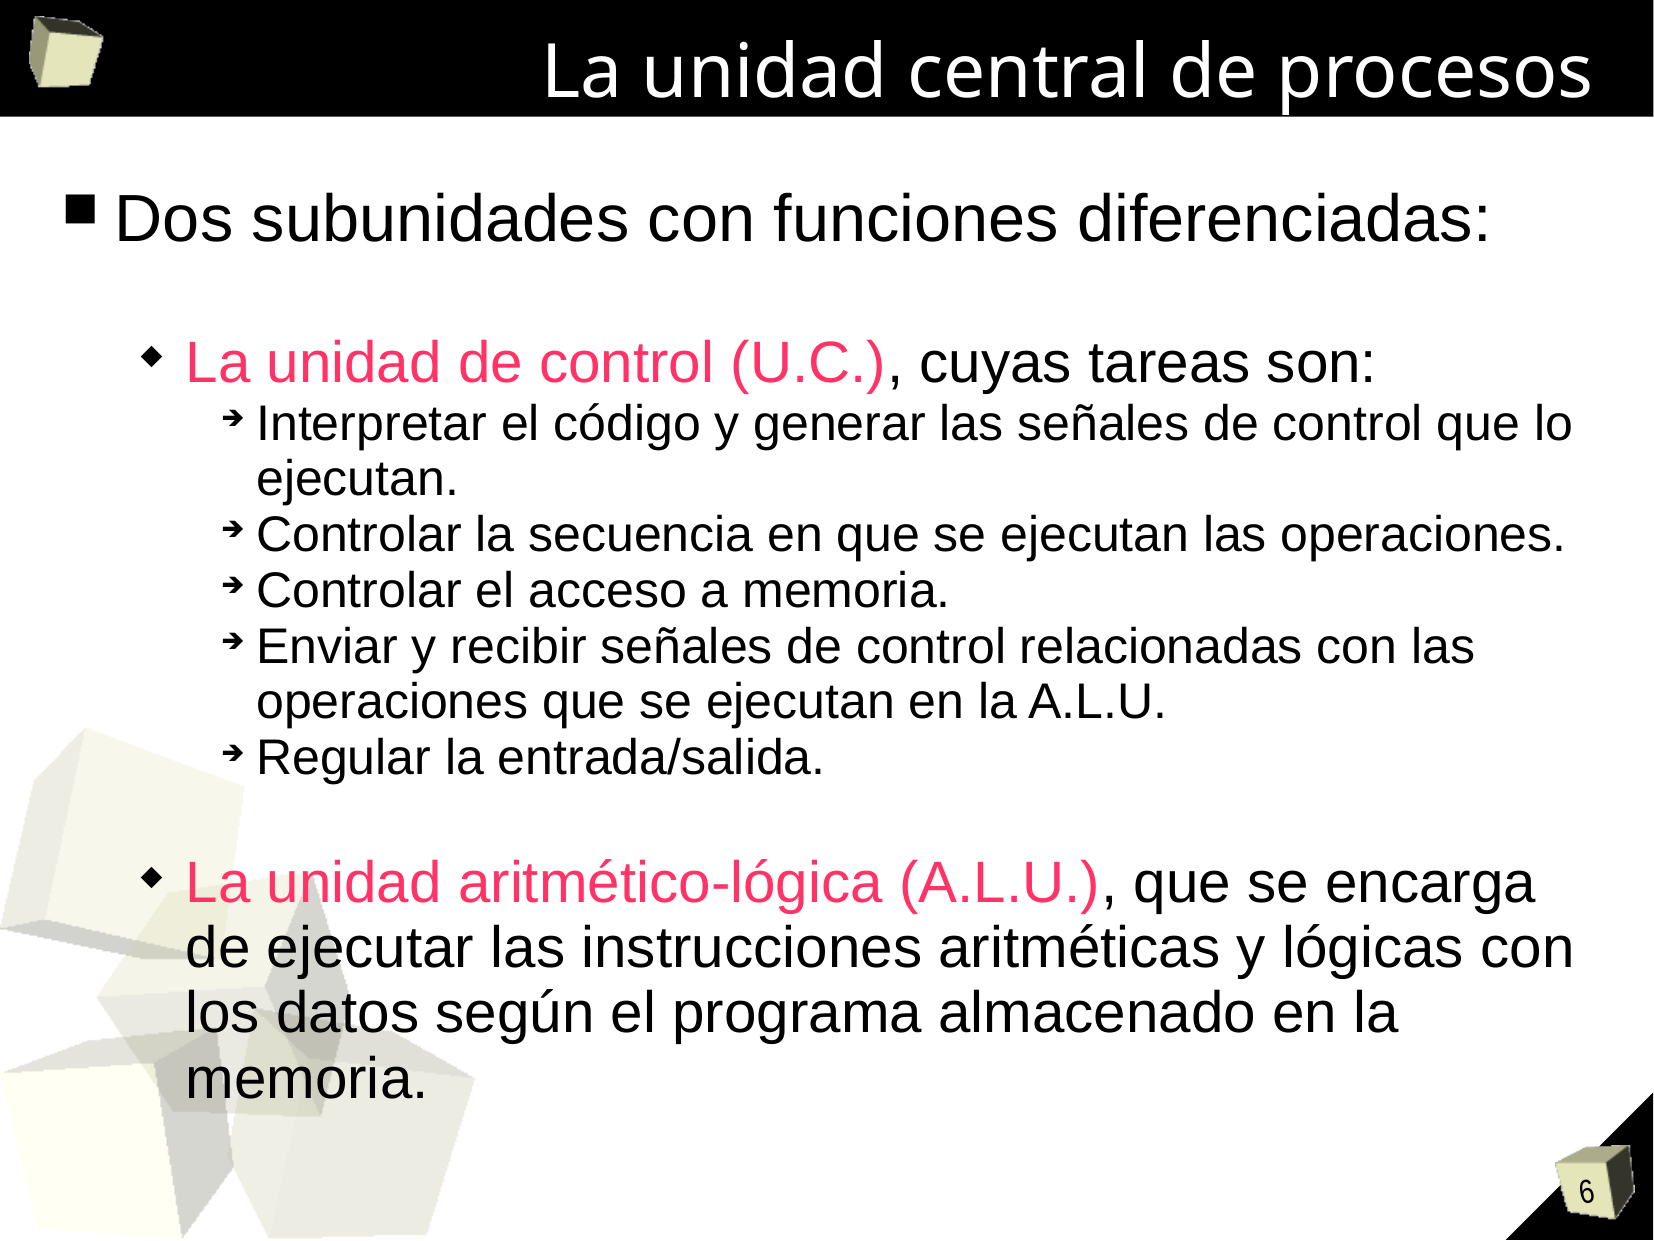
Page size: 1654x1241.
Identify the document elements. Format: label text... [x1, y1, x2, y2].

picture [1555, 1145, 1635, 1221]
picture [29, 16, 105, 89]
list Dos subunidades con funciones diferenciadas: La unidad de control (U.C.), cuyas tareas son: Interpretar el código y generar las señales de control que lo ejecutan. Controlar la secuencia en que se ejecutan las operaciones. Controlar el acceso a memoria. Enviar y recibir señales de control relacionadas con las operaciones que se ejecutan en la A.L.U. Regular la entrada/salida. La unidad aritmético-lógica (A.L.U.), que se encarga de ejecutar las instrucciones aritméticas y lógicas con los datos según el programa almacenado en la memoria. [43, 177, 1611, 1214]
title La unidad central de procesos [118, 0, 1595, 119]
picture [0, 727, 477, 1240]
